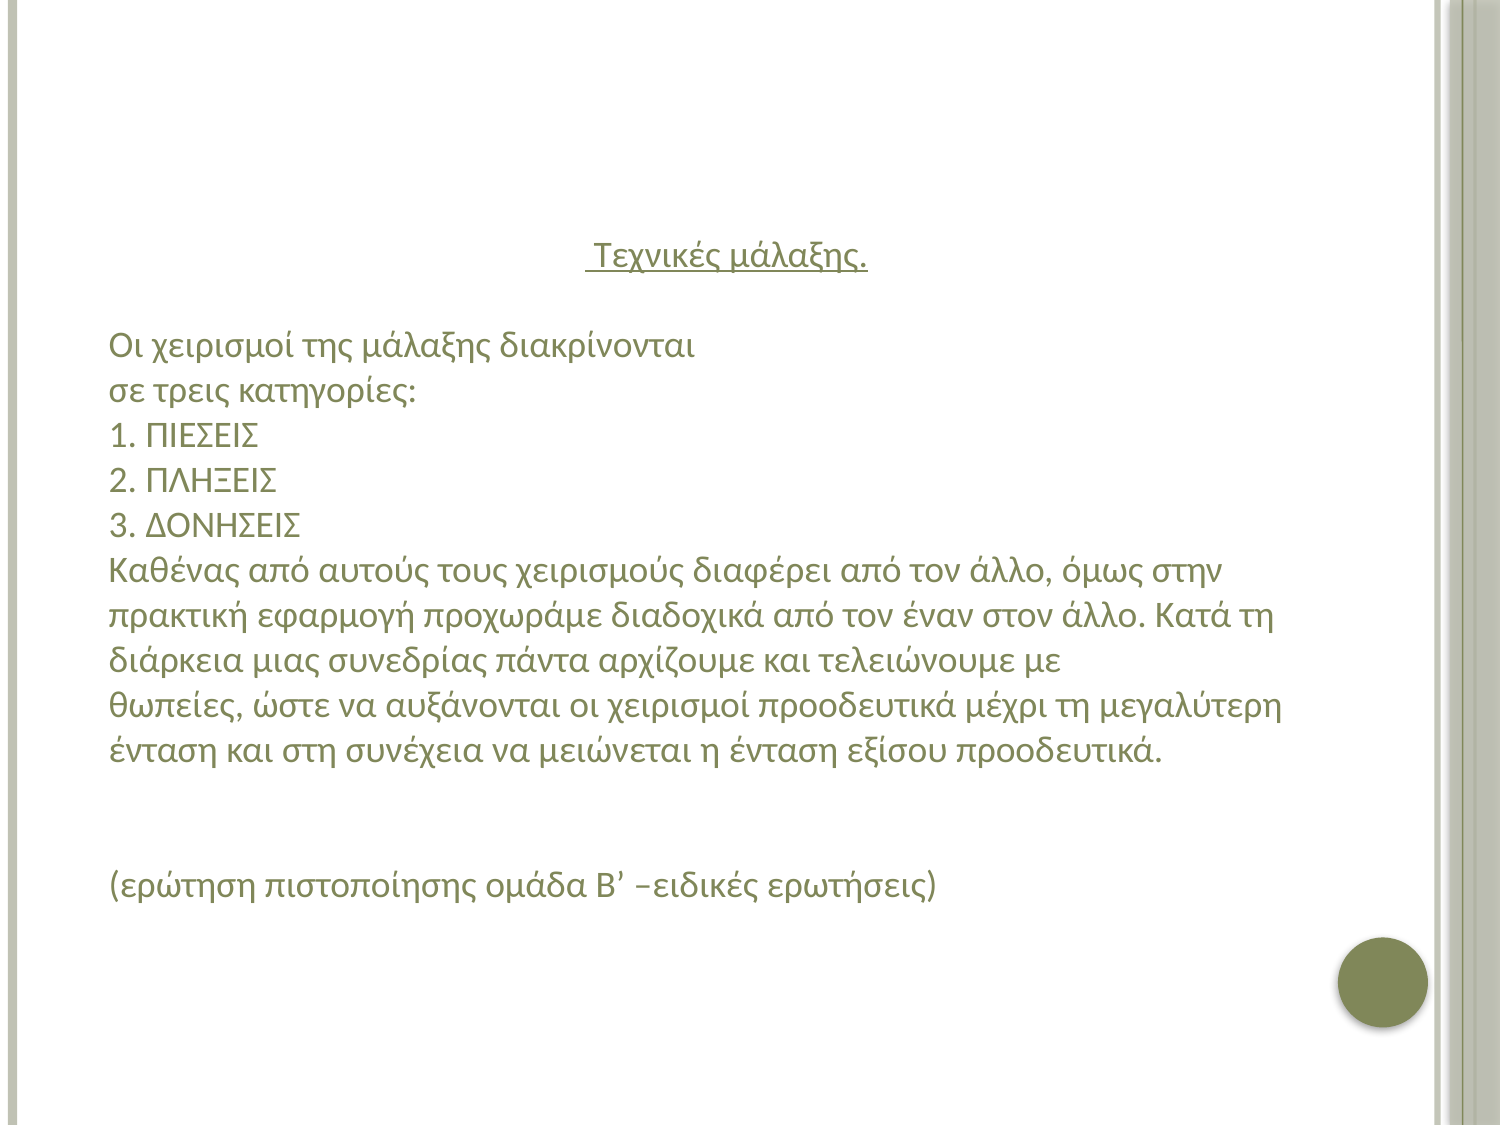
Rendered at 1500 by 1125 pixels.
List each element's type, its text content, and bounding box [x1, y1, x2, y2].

text_box Τεχνικές μάλαξης. Οι χειρισμοί της μάλαξης διακρίνονται σε τρεις κατηγορίες: 1. ΠΙΕΣΕΙΣ 2. ΠΛΗΞΕΙΣ 3. ΔΟΝΗΣΕΙΣ Καθένας από αυτούς τους χειρισμούς διαφέρει από τον άλλο, όμως στην πρακτική εφαρμογή προχωράμε διαδοχικά από τον έναν στον άλλο. Κατά τη διάρκεια μιας συνεδρίας πάντα αρχίζουμε και τελειώνουμε με θωπείες, ώστε να αυξάνονται οι χειρισμοί προοδευτικά μέχρι τη μεγαλύτερη ένταση και στη συνέχεια να μειώνεται η ένταση εξίσου προοδευτικά. (ερώτηση πιστοποίησης ομάδα Β’ –ειδικές ερωτήσεις) [93, 222, 1360, 913]
